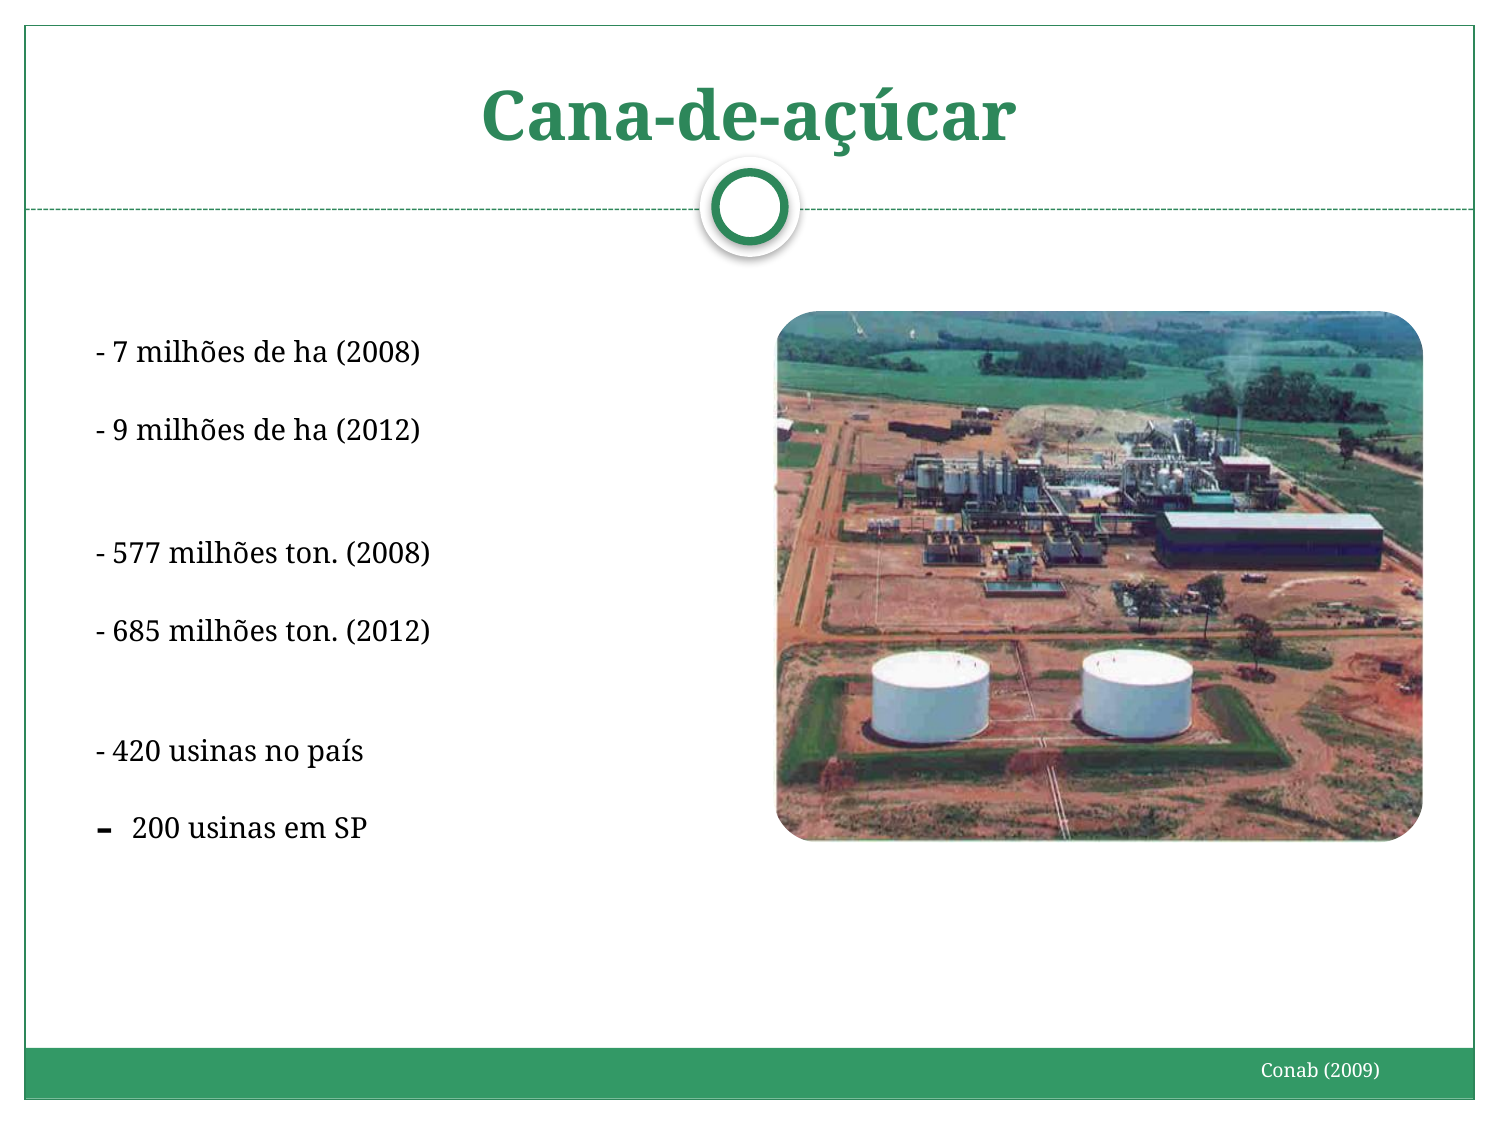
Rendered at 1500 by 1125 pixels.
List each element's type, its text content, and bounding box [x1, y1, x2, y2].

text_box - 420 usinas no país 200 usinas em SP [80, 700, 744, 872]
title Cana-de-açúcar [49, 37, 1450, 162]
picture [773, 310, 1424, 843]
text_box Conab (2009) [1246, 1046, 1495, 1102]
text_box - 577 milhões ton. (2008) - 685 milhões ton. (2012) [80, 503, 744, 675]
text_box - 7 milhões de ha (2008) - 9 milhões de ha (2012) [80, 302, 744, 474]
